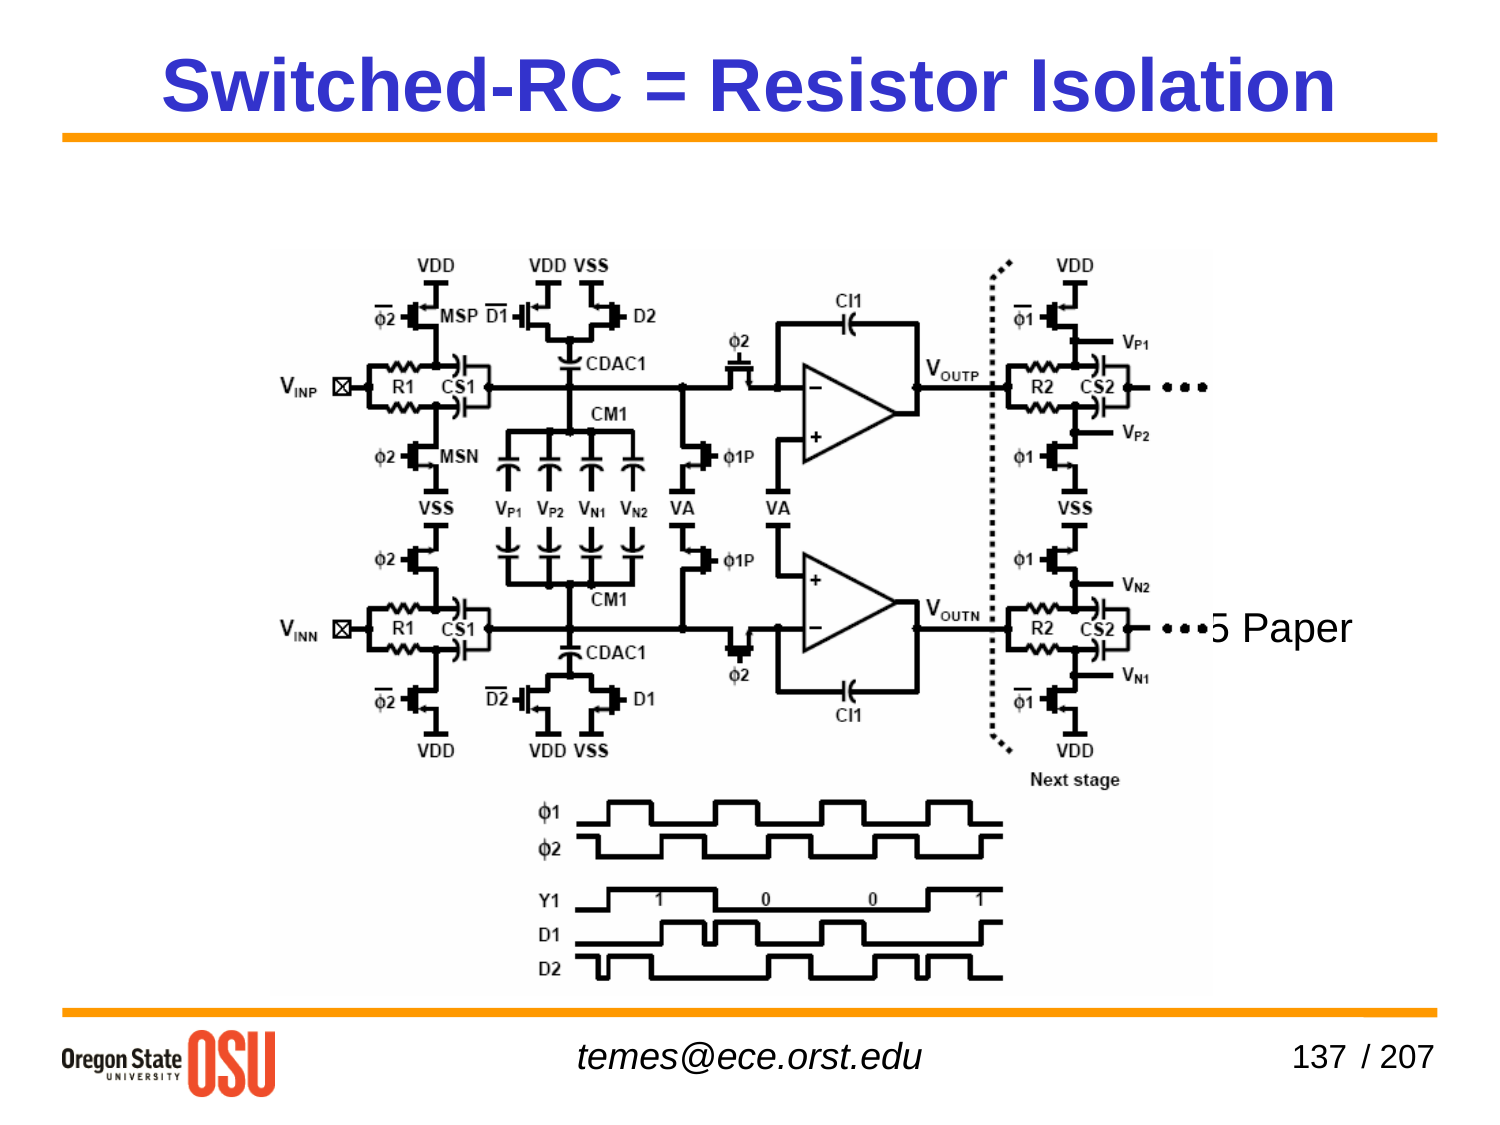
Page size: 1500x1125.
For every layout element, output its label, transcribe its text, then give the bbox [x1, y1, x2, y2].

picture [270, 249, 1213, 996]
list Ahn et al., ISSCC-2005 Paper 9.1 [1215, 593, 1388, 1000]
slide_number 137 [1153, 1025, 1363, 1085]
title Switched-RC = Resistor Isolation [112, 24, 1388, 138]
picture [62, 1012, 275, 1113]
